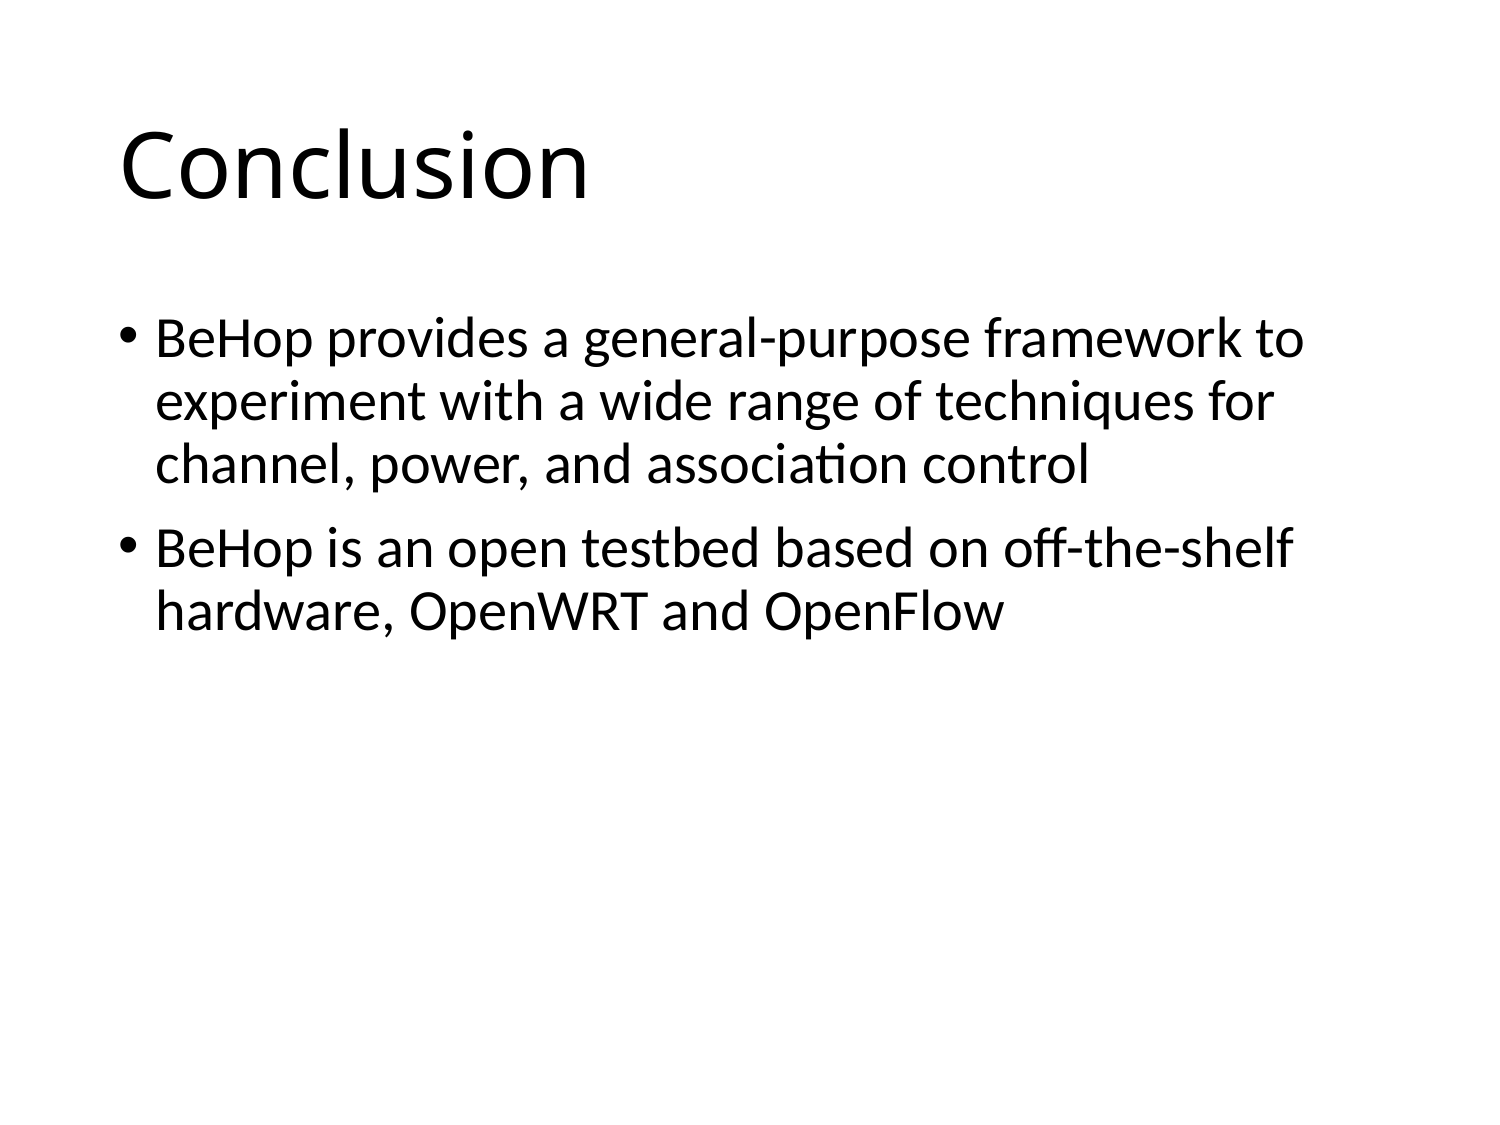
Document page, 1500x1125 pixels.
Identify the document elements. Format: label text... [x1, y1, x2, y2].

list BeHop provides a general-purpose framework to experiment with a wide range of techniques for channel, power, and association control BeHop is an open testbed based on off-the-shelf hardware, OpenWRT and OpenFlow [103, 299, 1397, 1014]
title Conclusion [103, 59, 1397, 278]
